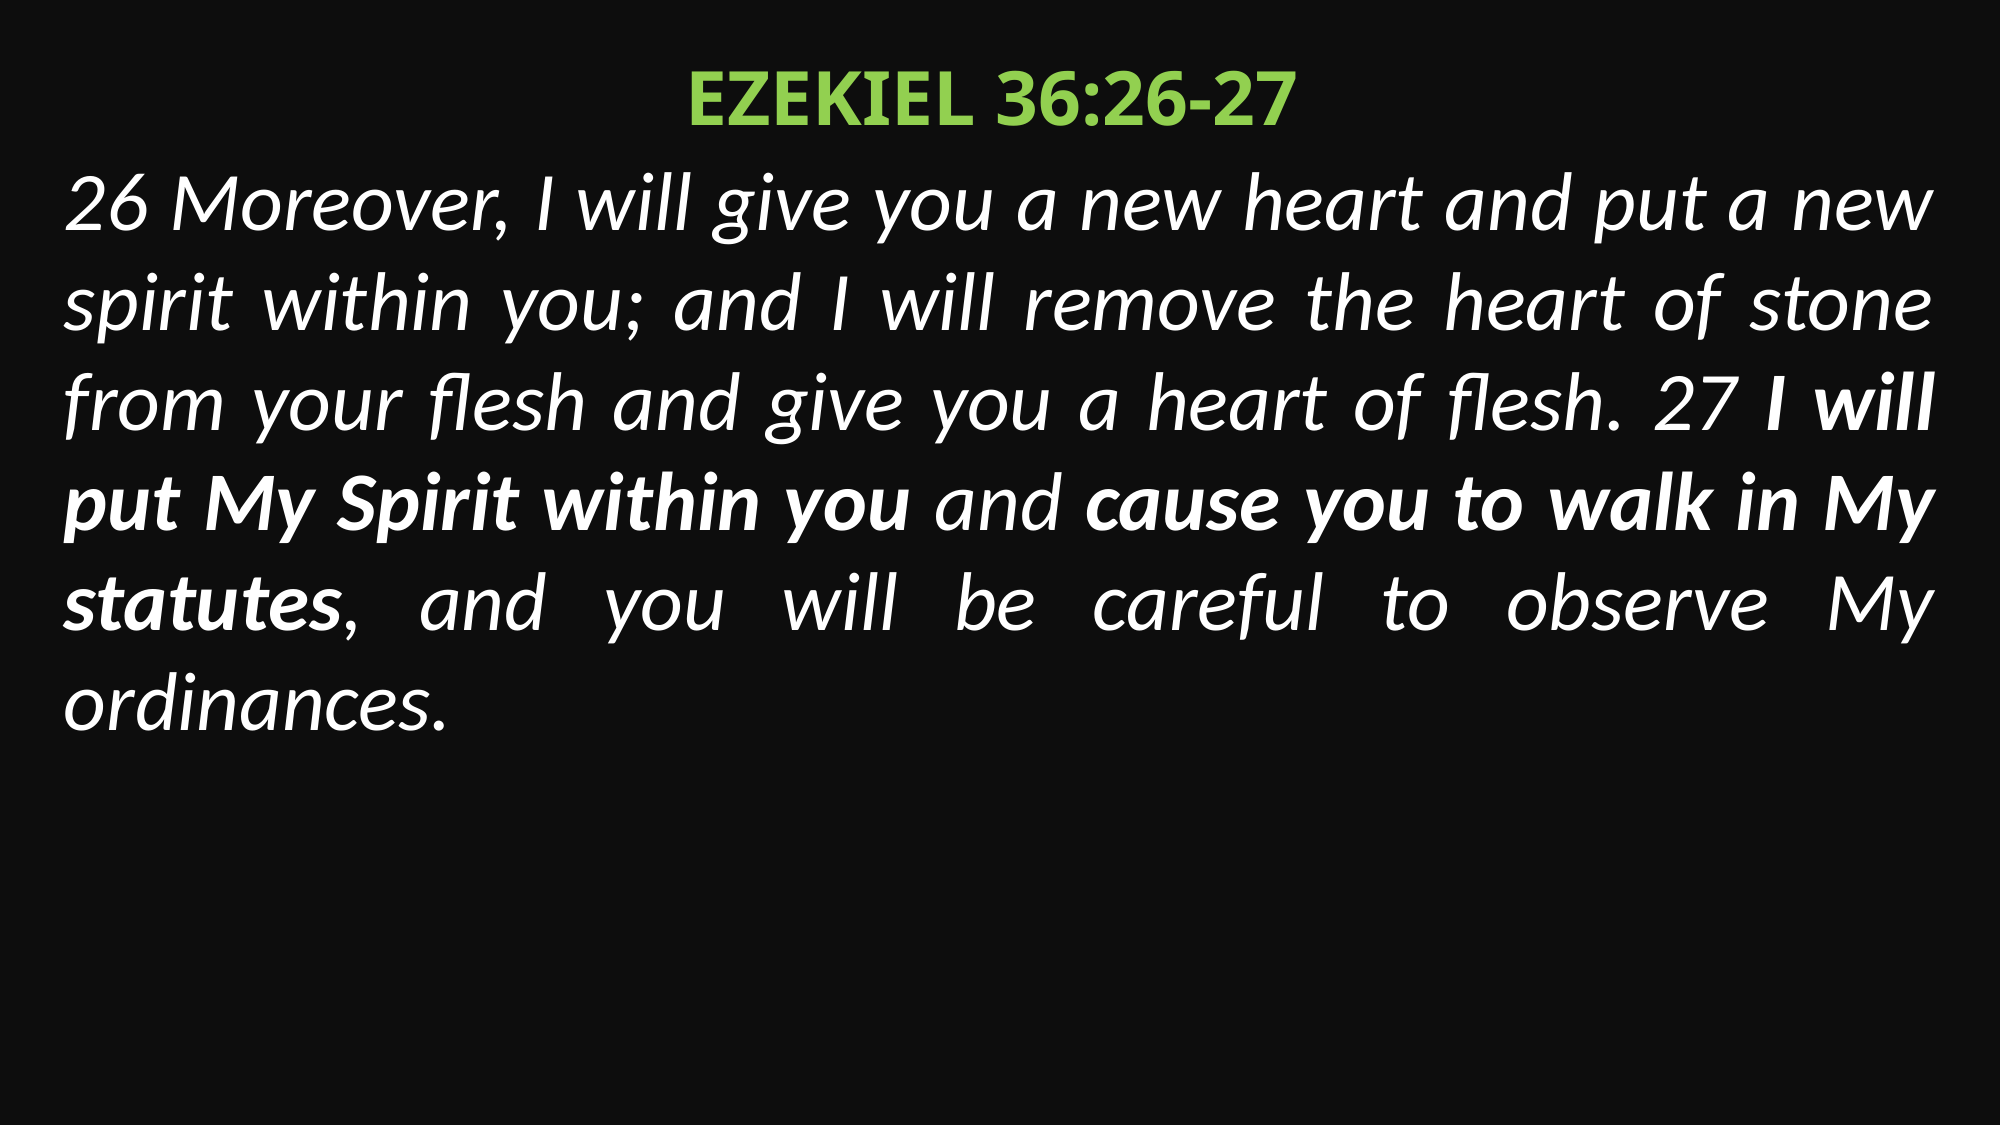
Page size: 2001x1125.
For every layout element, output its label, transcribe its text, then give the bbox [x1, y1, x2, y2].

subtitle Ezekiel 36:26-27 [34, 42, 1951, 184]
text_box 26 Moreover, I will give you a new heart and put a new spirit within you; and I will remove the heart of stone from your flesh and give you a heart of flesh. 27 I will put My Spirit within you and cause you to walk in My statutes, and you will be careful to observe My ordinances. [49, 139, 1951, 755]
